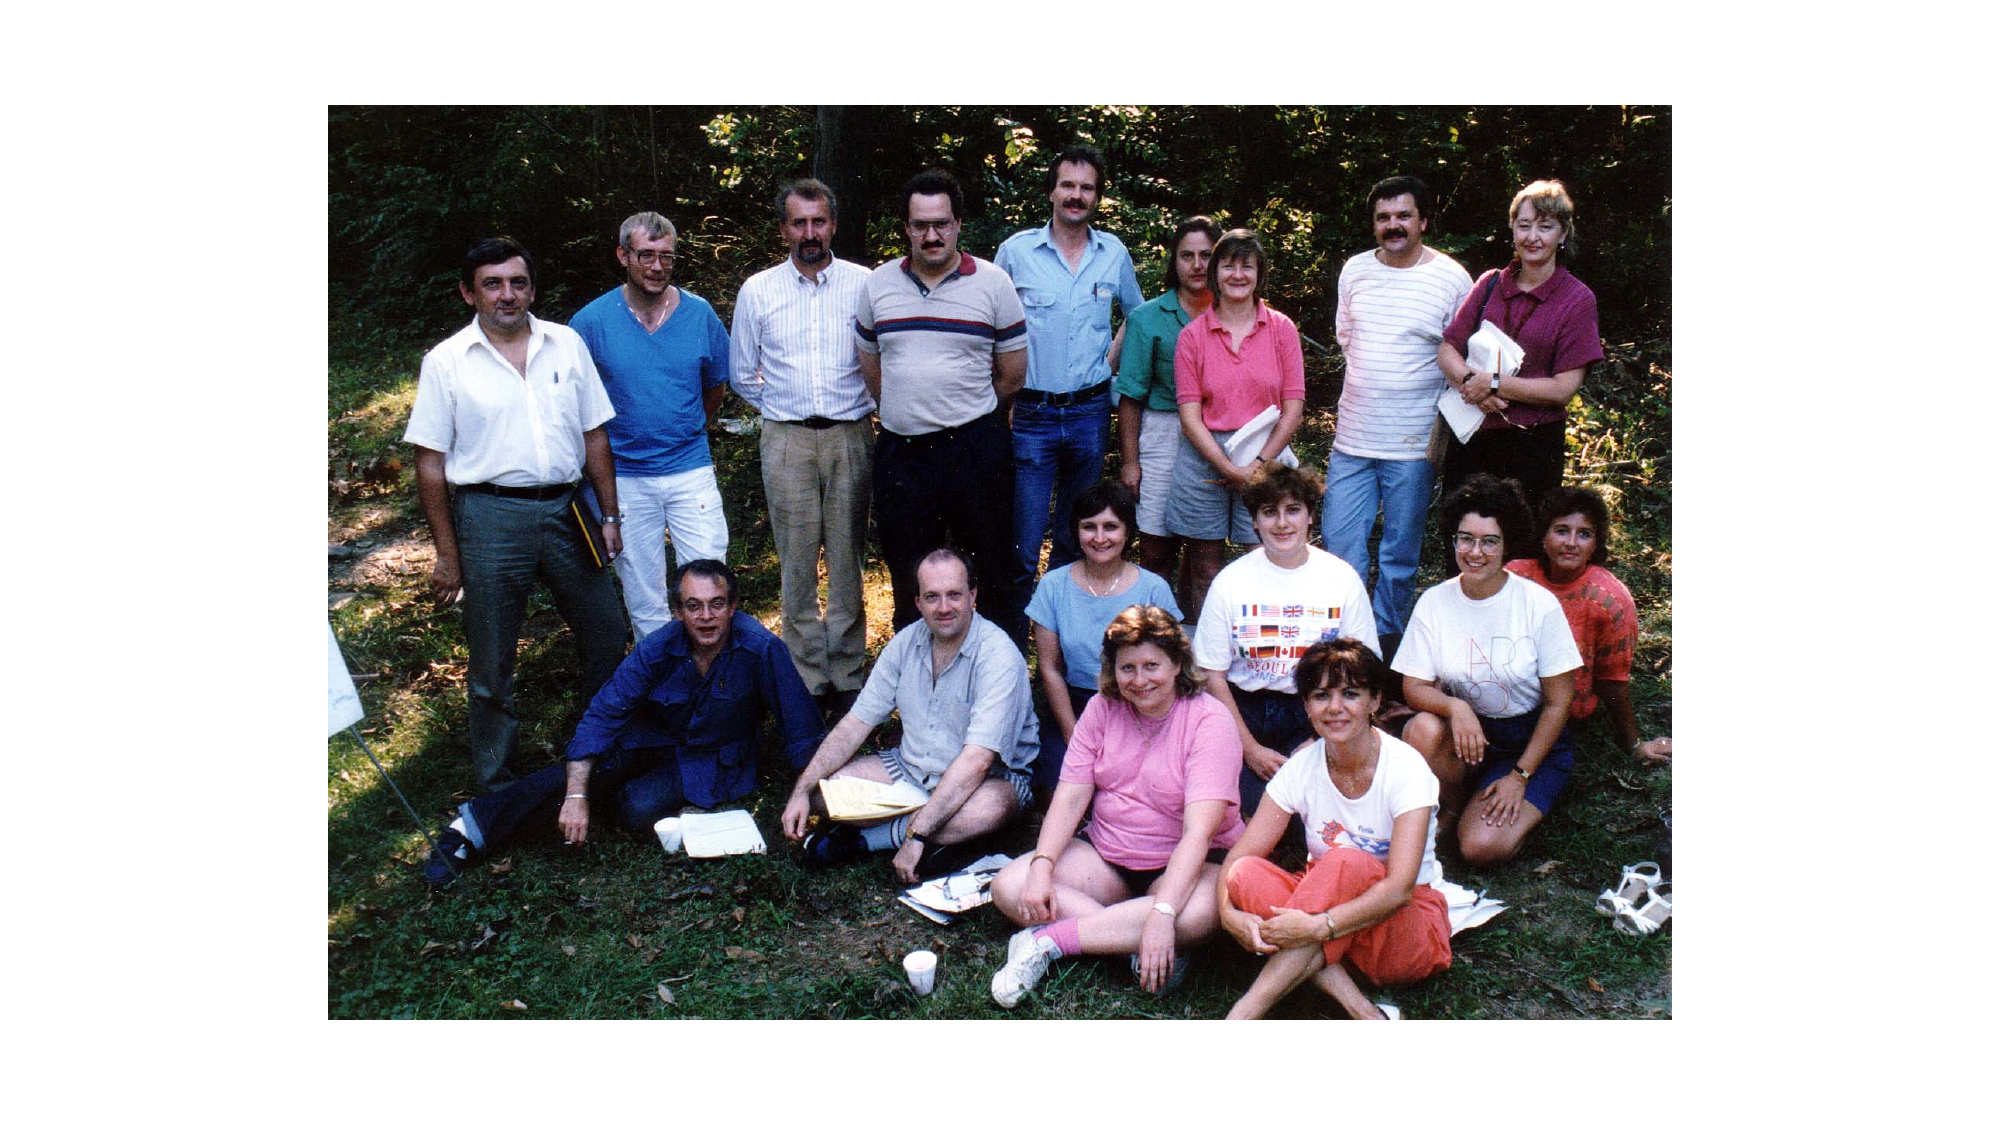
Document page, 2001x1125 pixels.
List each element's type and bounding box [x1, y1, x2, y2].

picture [327, 105, 1672, 1020]
